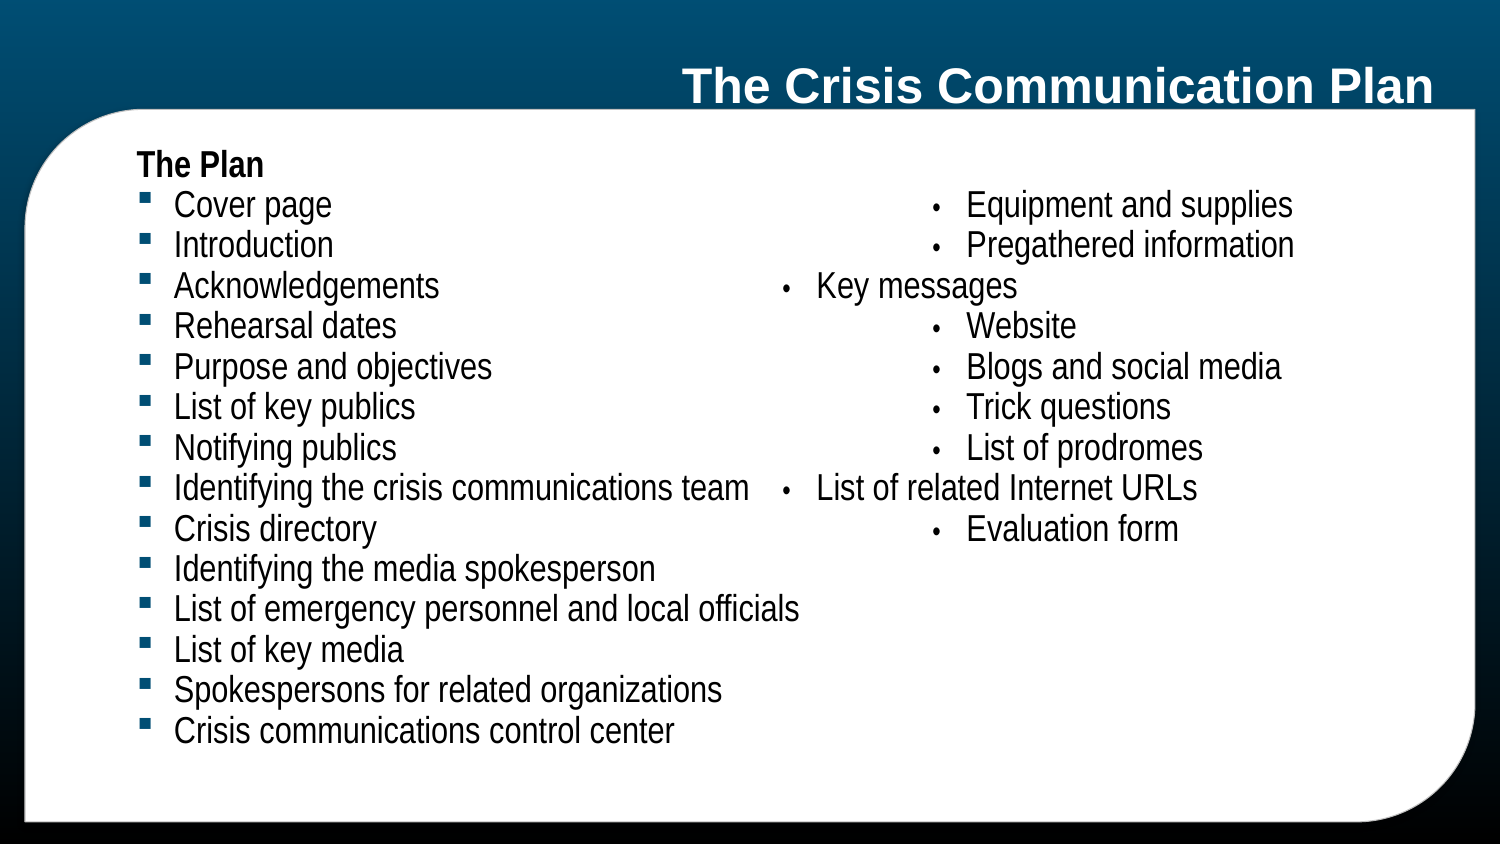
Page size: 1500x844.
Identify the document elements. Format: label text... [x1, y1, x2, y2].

list The Plan Cover page • Equipment and supplies Introduction • Pregathered information Acknowledgements • Key messages Rehearsal dates • Website Purpose and objectives • Blogs and social media List of key publics • Trick questions Notifying publics • List of prodromes Identifying the crisis communications team • List of related Internet URLs Crisis directory • Evaluation form Identifying the media spokesperson List of emergency personnel and local officials List of key media Spokespersons for related organizations Crisis communications control center [121, 136, 1385, 801]
title The Crisis Communication Plan [99, 37, 1451, 179]
